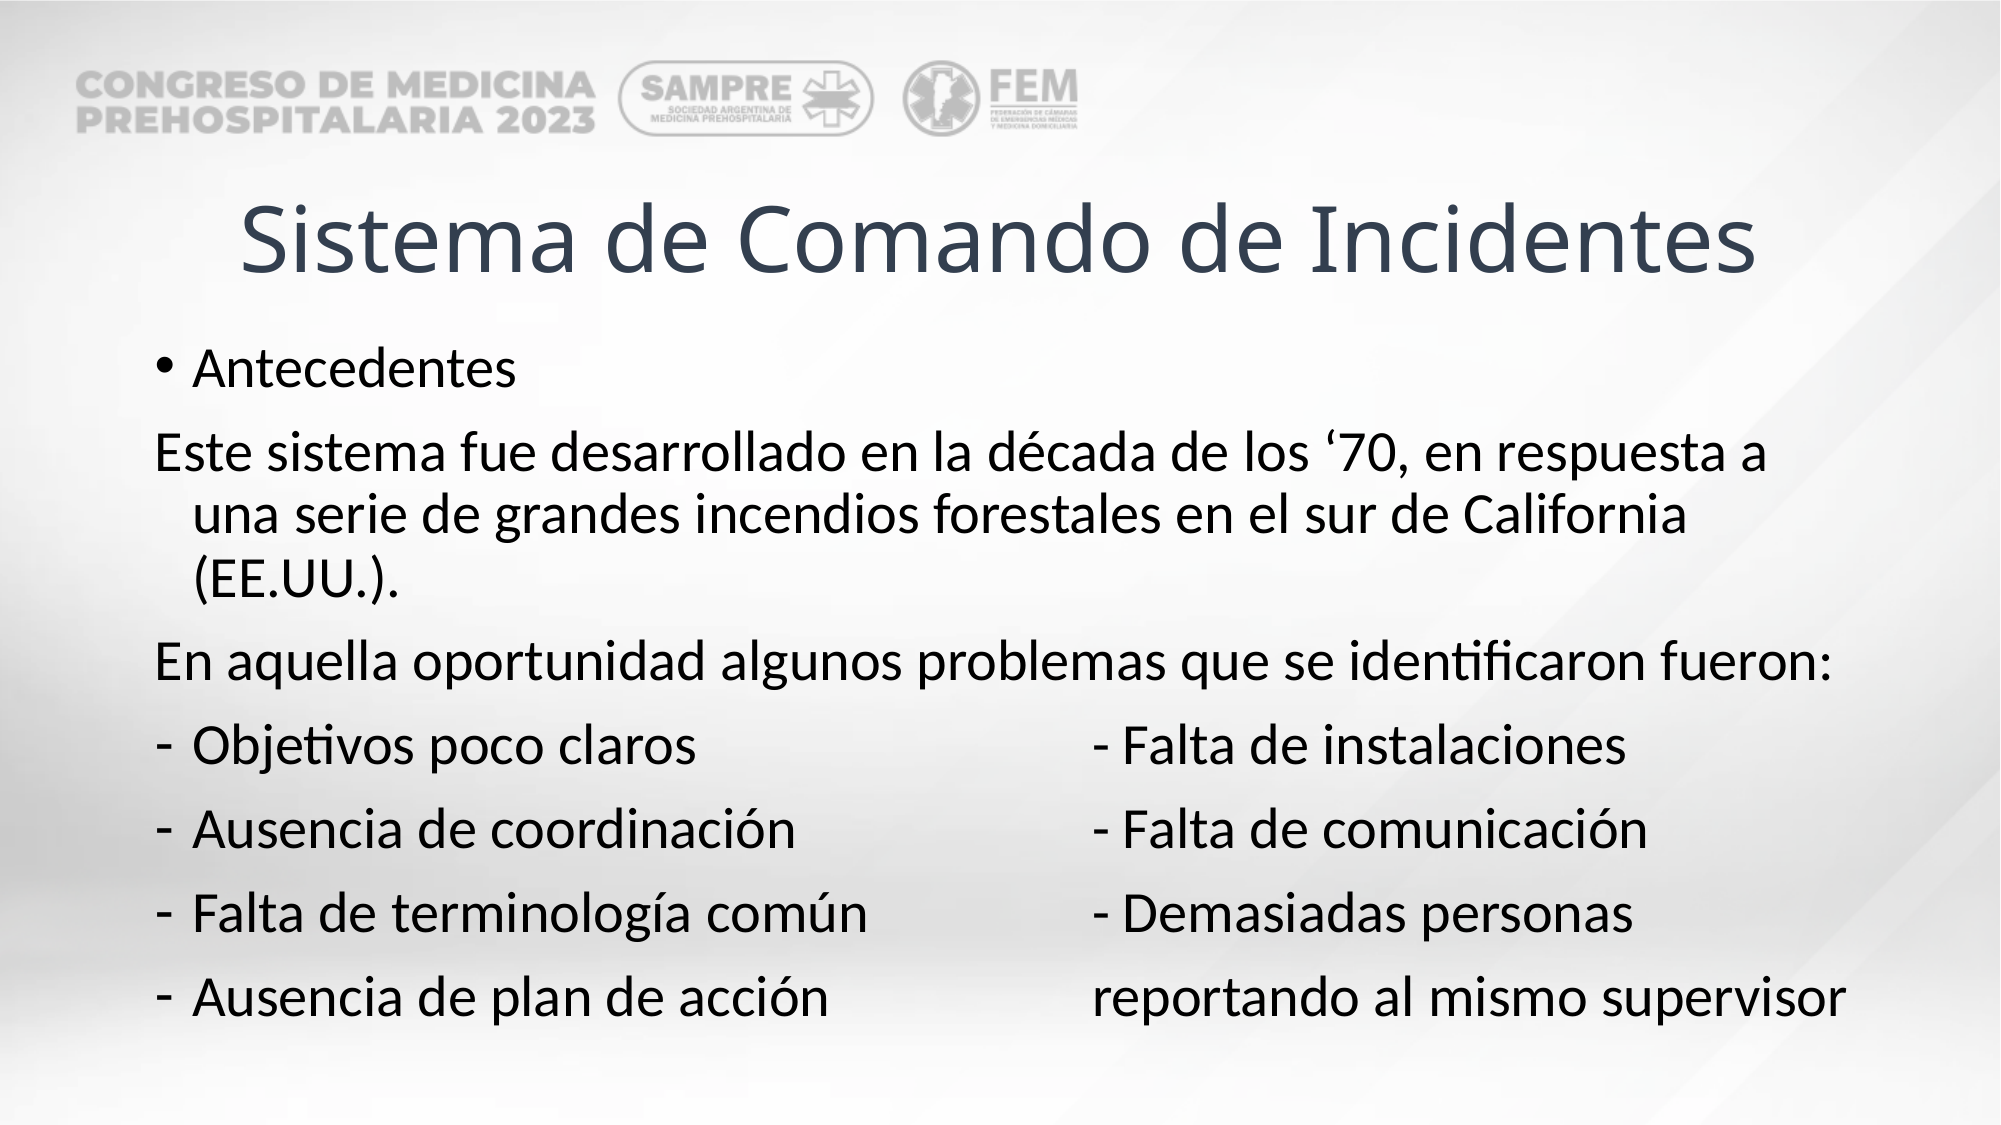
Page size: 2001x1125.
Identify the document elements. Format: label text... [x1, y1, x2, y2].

title Sistema de Comando de Incidentes [137, 133, 1863, 352]
list Antecedentes Este sistema fue desarrollado en la década de los ‘70, en respuesta a una serie de grandes incendios forestales en el sur de California (EE.UU.). En aquella oportunidad algunos problemas que se identificaron fueron: Objetivos poco claros - Falta de instalaciones Ausencia de coordinación - Falta de comunicación Falta de terminología común - Demasiadas personas Ausencia de plan de acción reportando al mismo supervisor [139, 329, 1865, 1044]
picture [0, 0, 2001, 1125]
